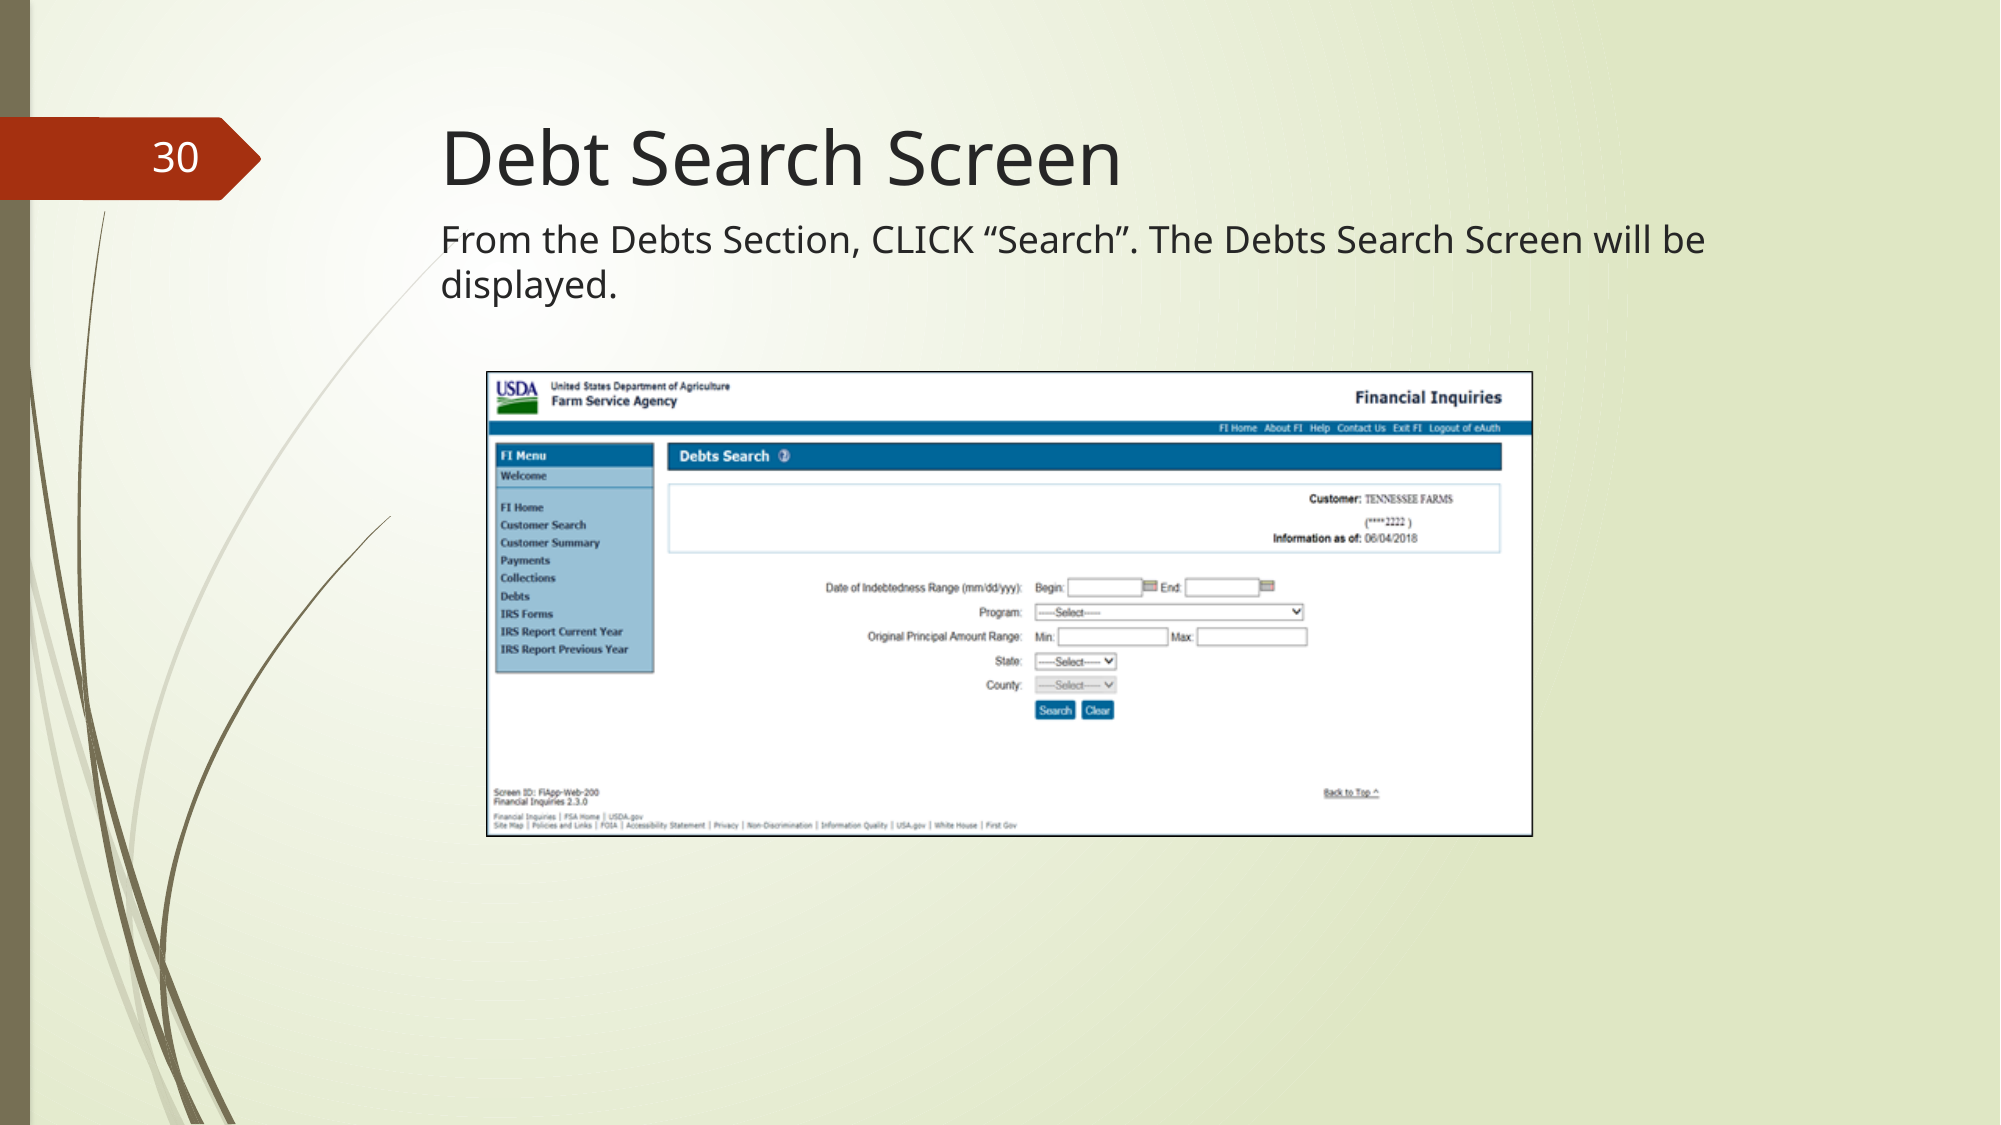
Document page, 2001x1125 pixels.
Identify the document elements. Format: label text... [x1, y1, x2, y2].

slide_number 30 [87, 129, 216, 190]
title Debt Search Screen [425, 102, 1888, 208]
text_box From the Debts Section, CLICK “Search”. The Debts Search Screen will be displayed. [425, 208, 1888, 330]
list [485, 371, 1535, 838]
